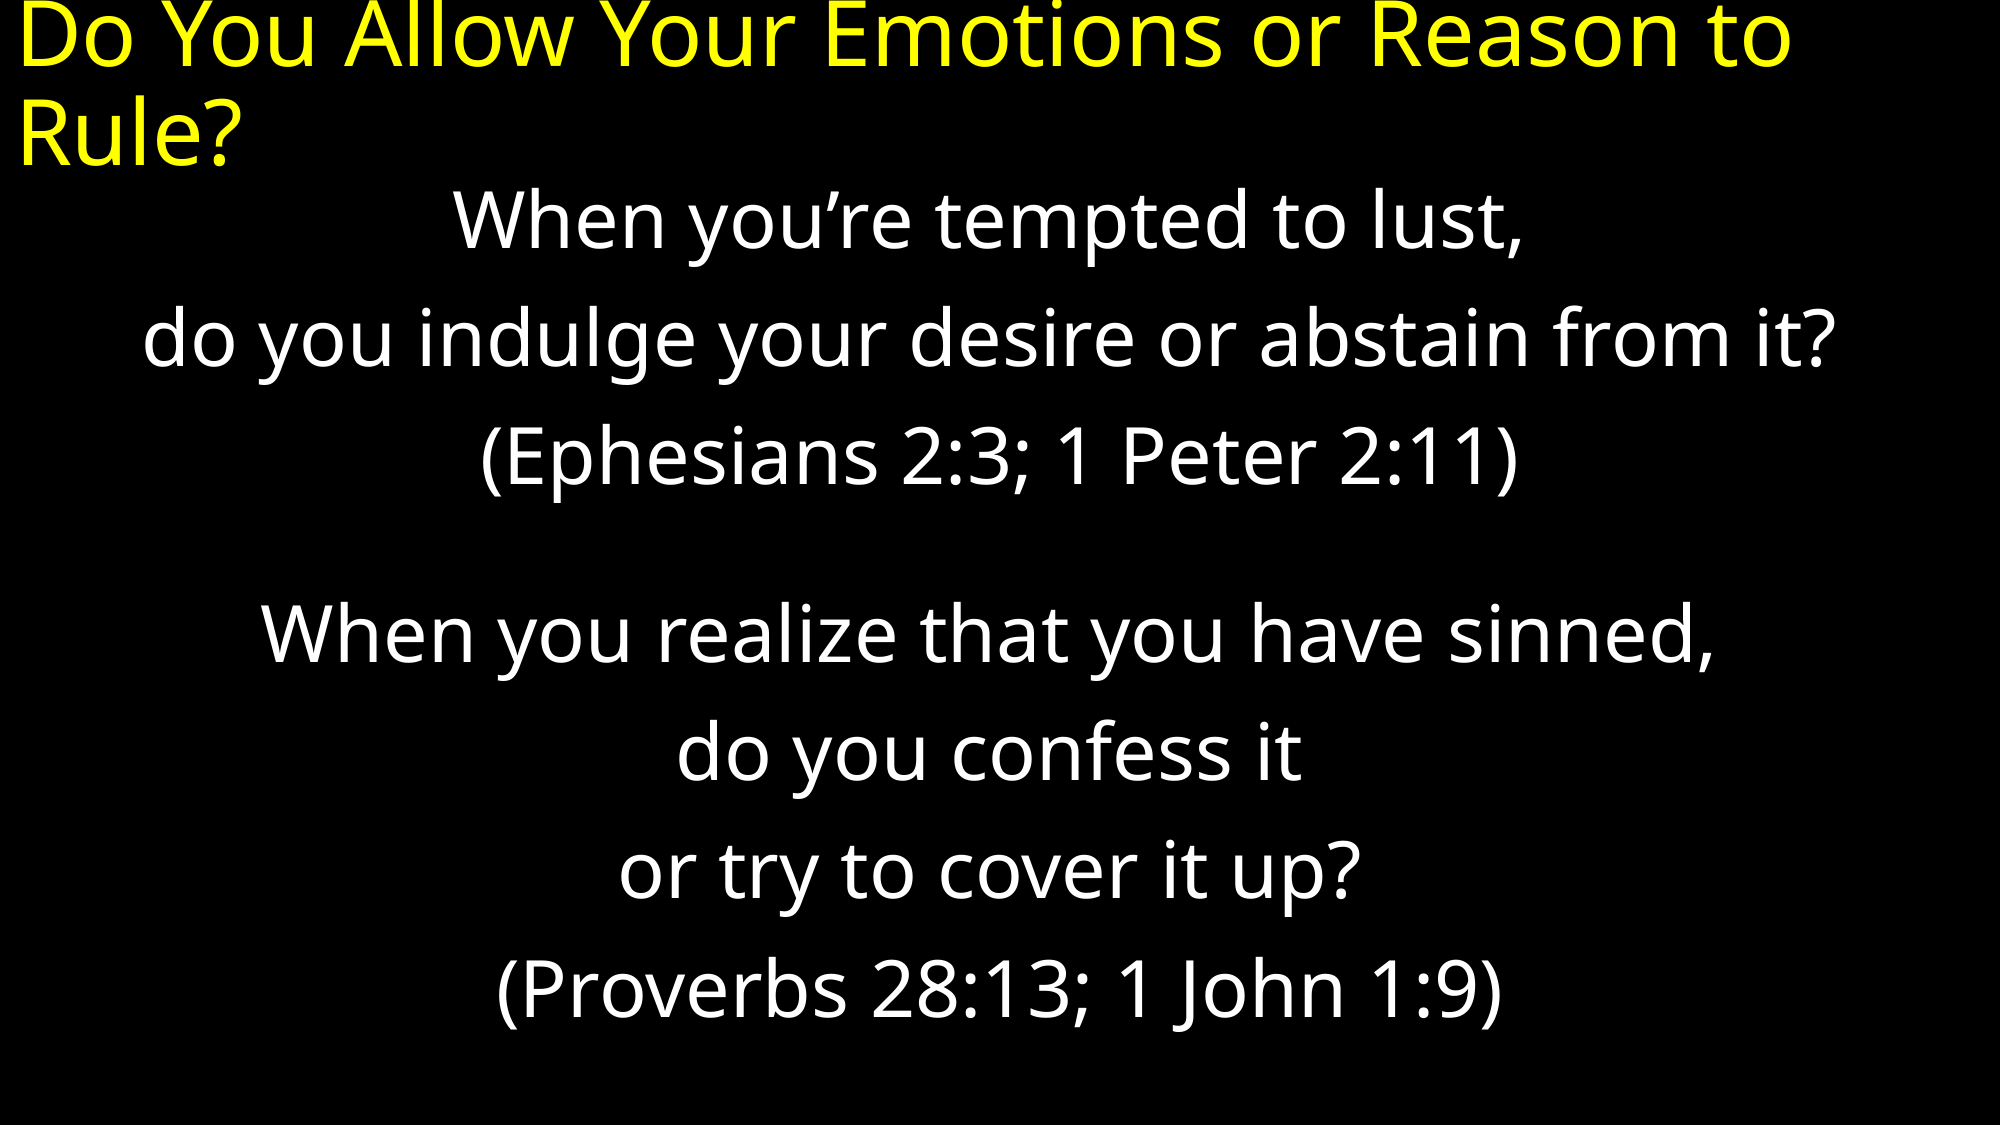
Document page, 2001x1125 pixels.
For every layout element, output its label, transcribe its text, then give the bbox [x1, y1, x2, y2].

list When you’re tempted to lust, do you indulge your desire or abstain from it? (Ephesians 2:3; 1 Peter 2:11) When you realize that you have sinned, do you confess it or try to cover it up? (Proverbs 28:13; 1 John 1:9) [0, 154, 2000, 1125]
title Do You Allow Your Emotions or Reason to Rule? [0, 0, 2000, 154]
